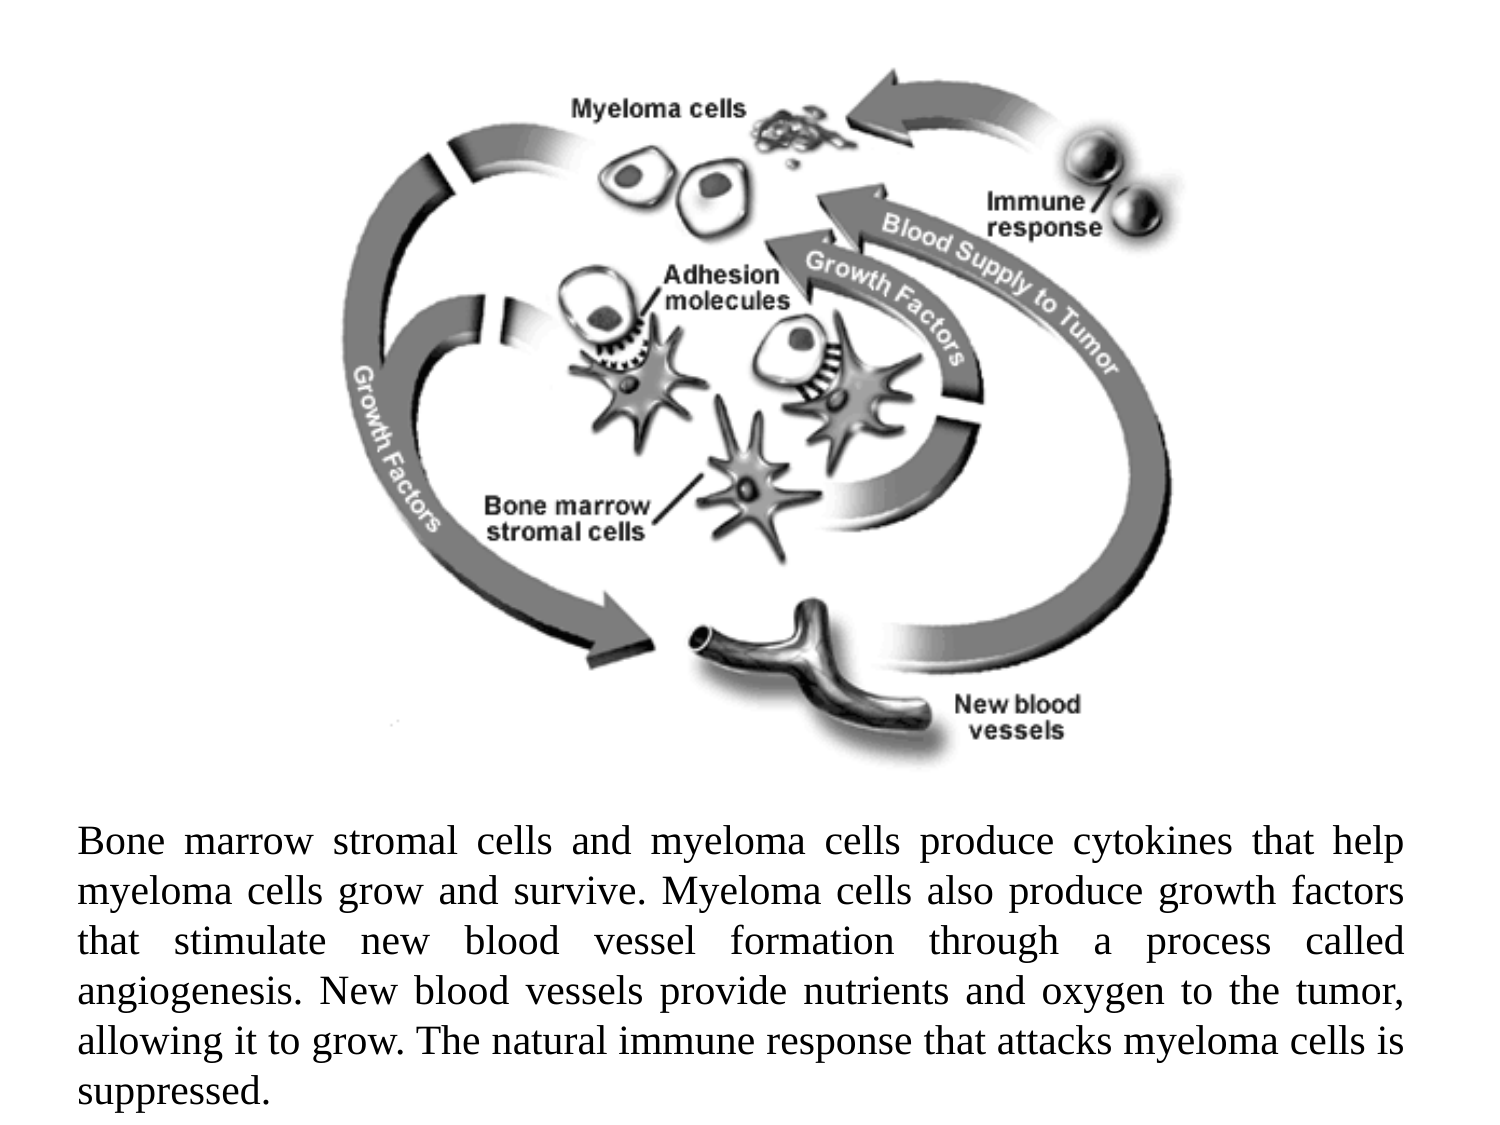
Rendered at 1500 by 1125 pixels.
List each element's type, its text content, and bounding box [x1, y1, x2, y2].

text_box Bone marrow stromal cells and myeloma cells produce cytokines that help myeloma cells grow and survive. Myeloma cells also produce growth factors that stimulate new blood vessel formation through a process called angiogenesis. New blood vessels provide nutrients and oxygen to the tumor, allowing it to grow. The natural immune response that attacks myeloma cells is suppressed. [62, 805, 1421, 1125]
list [337, 62, 1201, 783]
